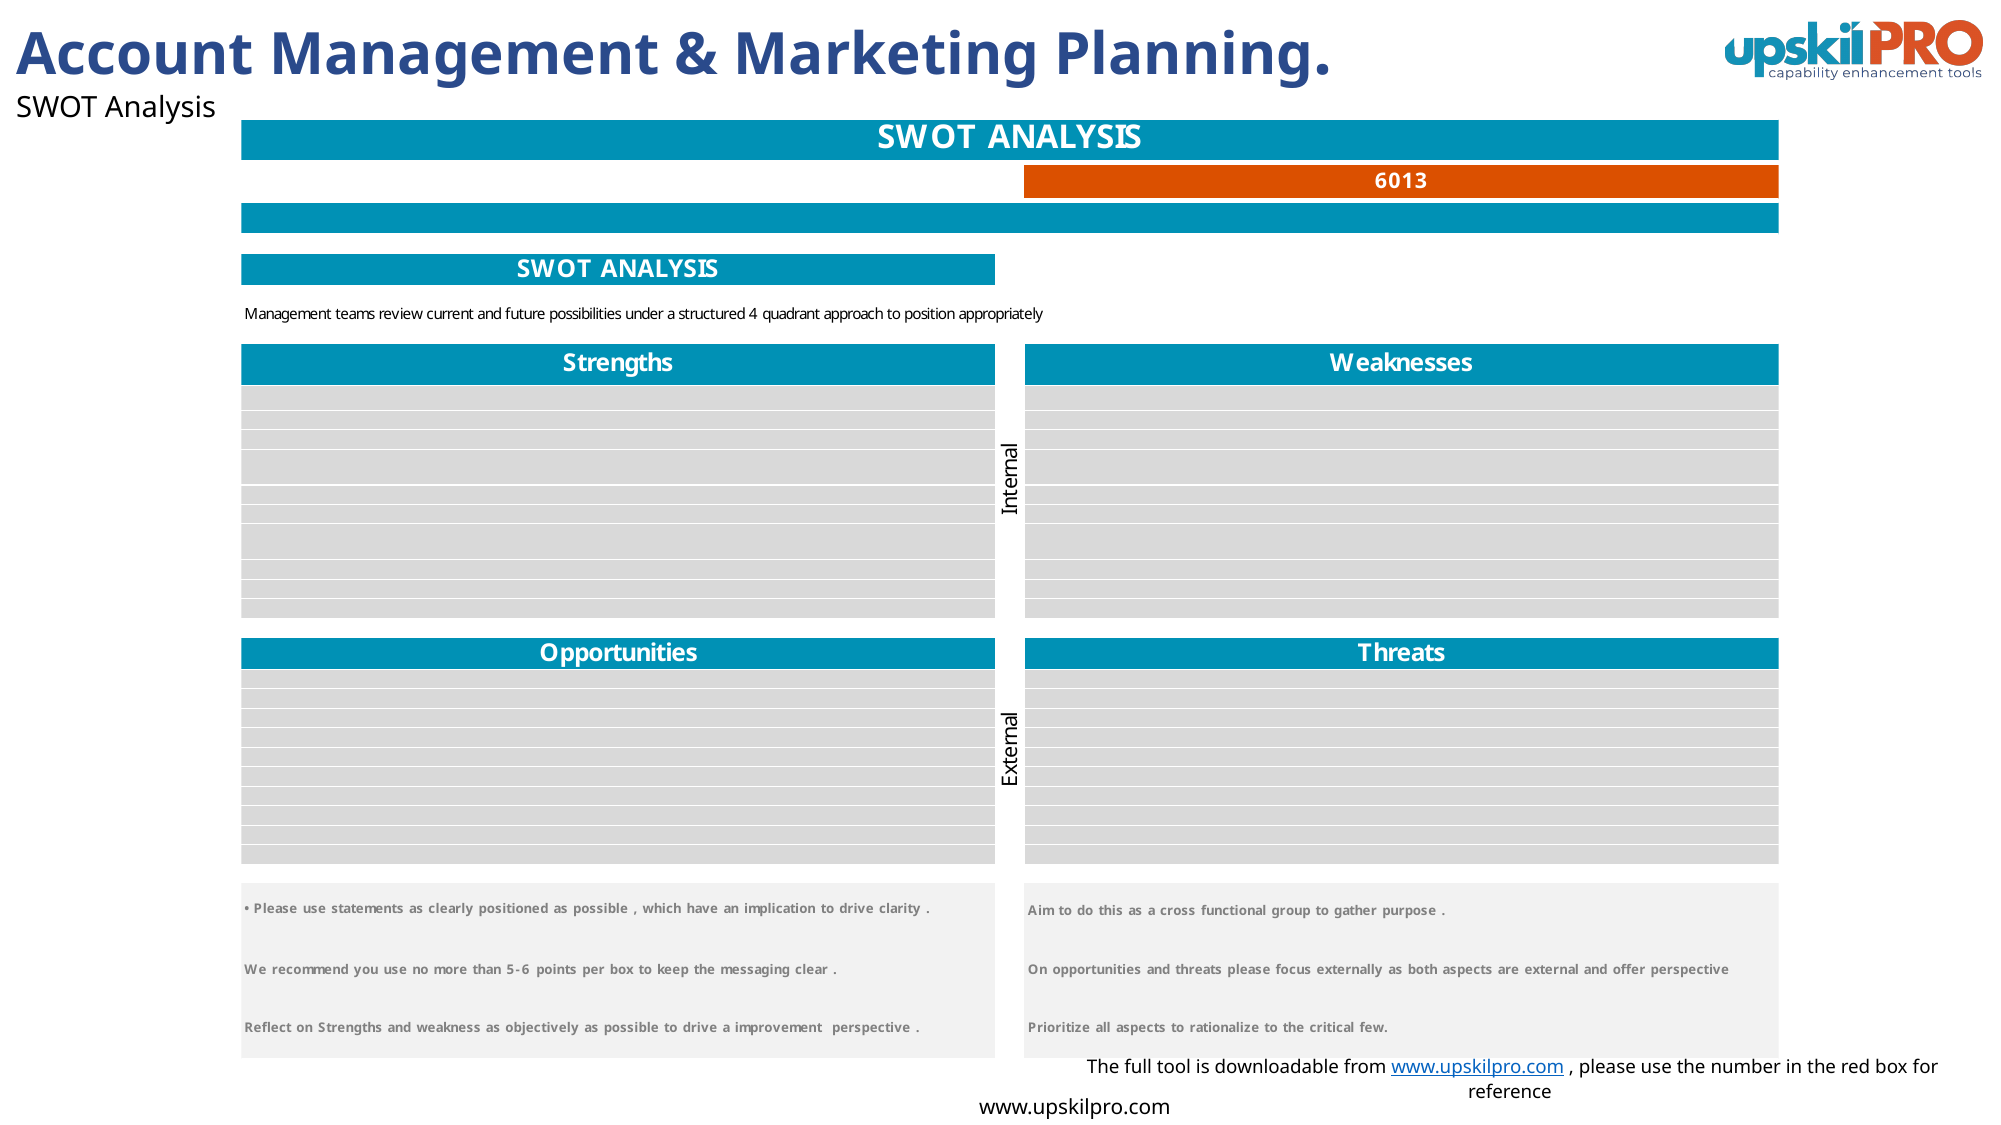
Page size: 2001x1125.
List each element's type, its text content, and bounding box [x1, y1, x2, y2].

text_box Account Management & Marketing Planning. SWOT Analysis [1, 0, 1564, 131]
text_box The full tool is downloadable from www.upskilpro.com , please use the number in the red box for reference [1053, 1046, 1972, 1110]
picture [1725, 20, 1983, 81]
picture [240, 118, 1780, 1060]
text_box www.upskilpro.com [793, 1085, 1357, 1125]
